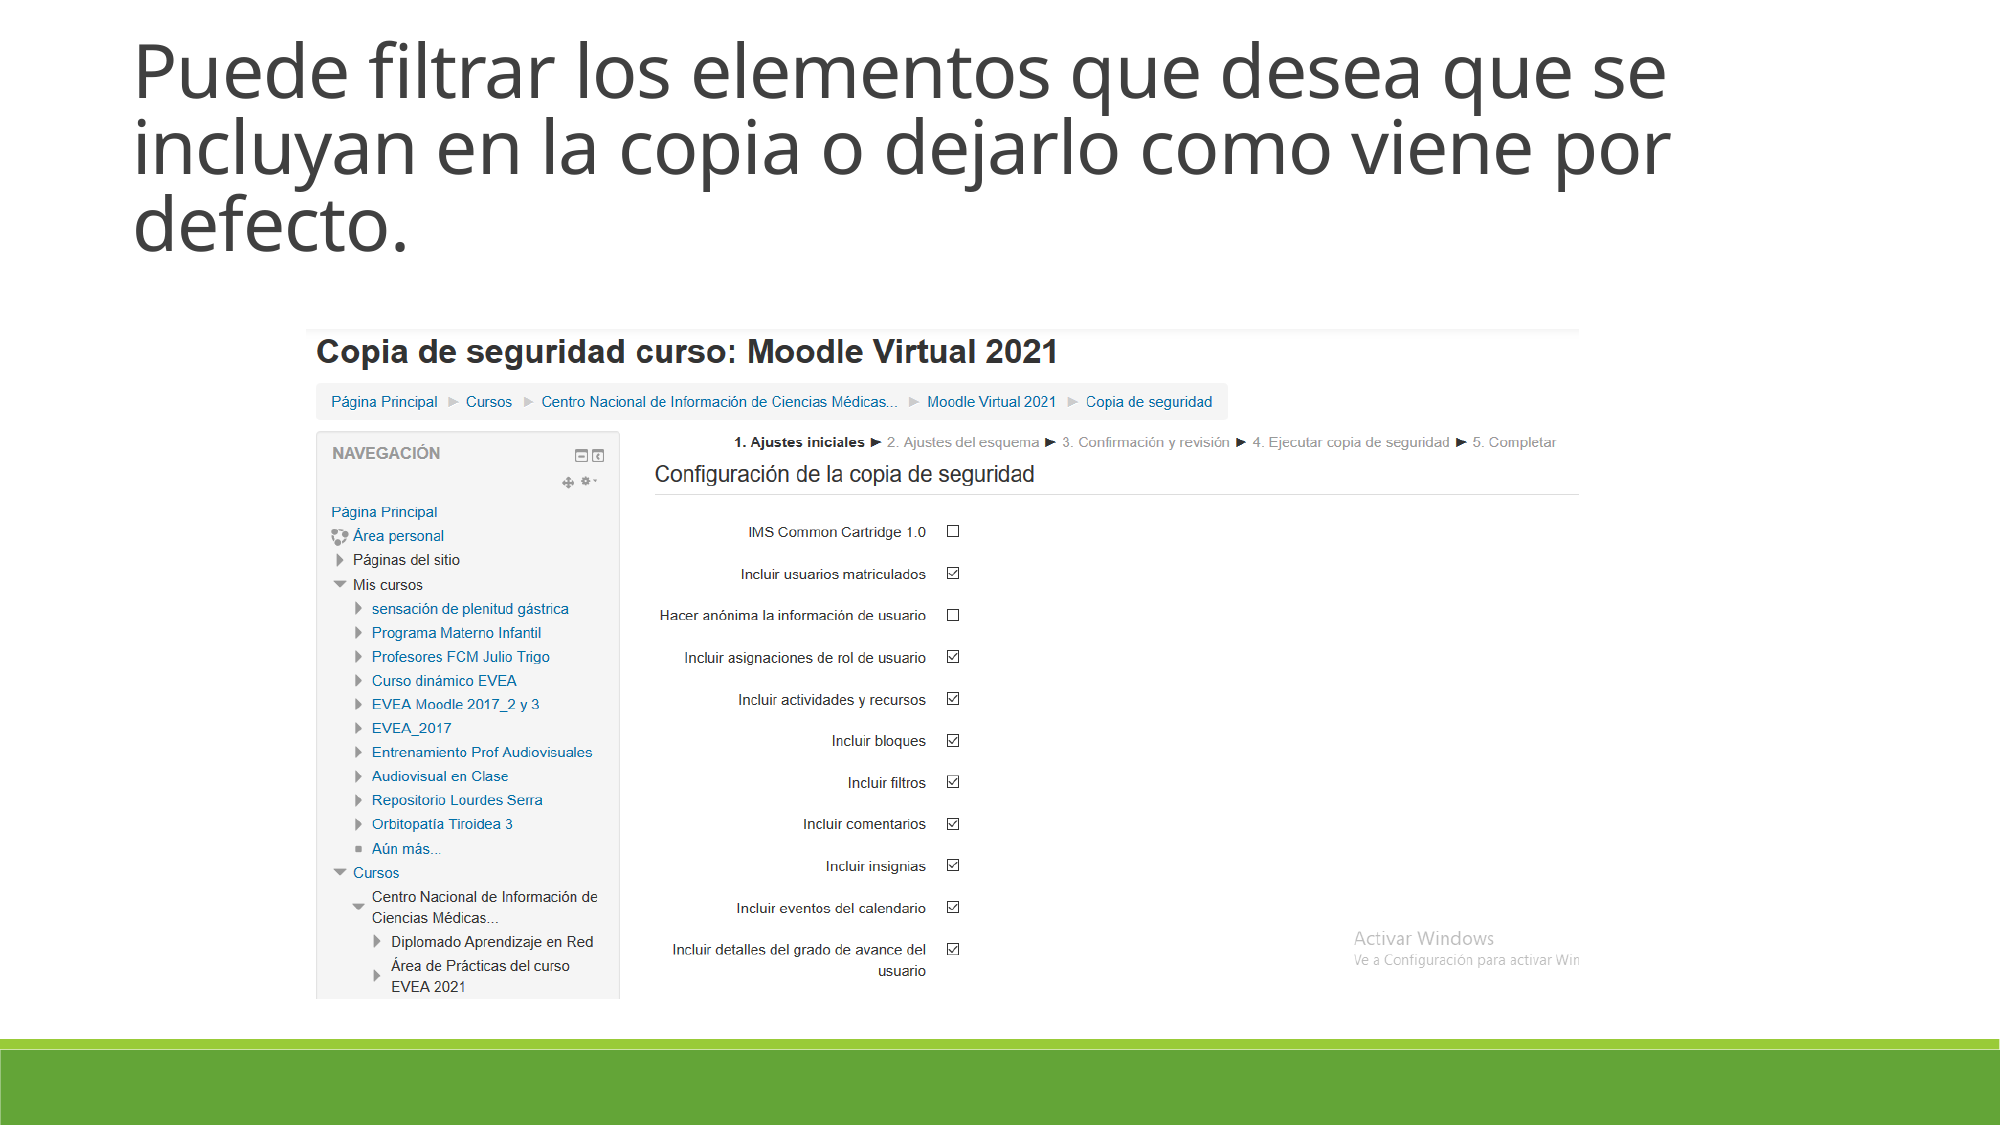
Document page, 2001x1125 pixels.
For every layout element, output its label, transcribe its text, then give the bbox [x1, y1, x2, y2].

picture [306, 329, 1579, 1000]
title Puede filtrar los elementos que desea que se incluyan en la copia o dejarlo como viene por defecto. [117, 36, 1768, 274]
